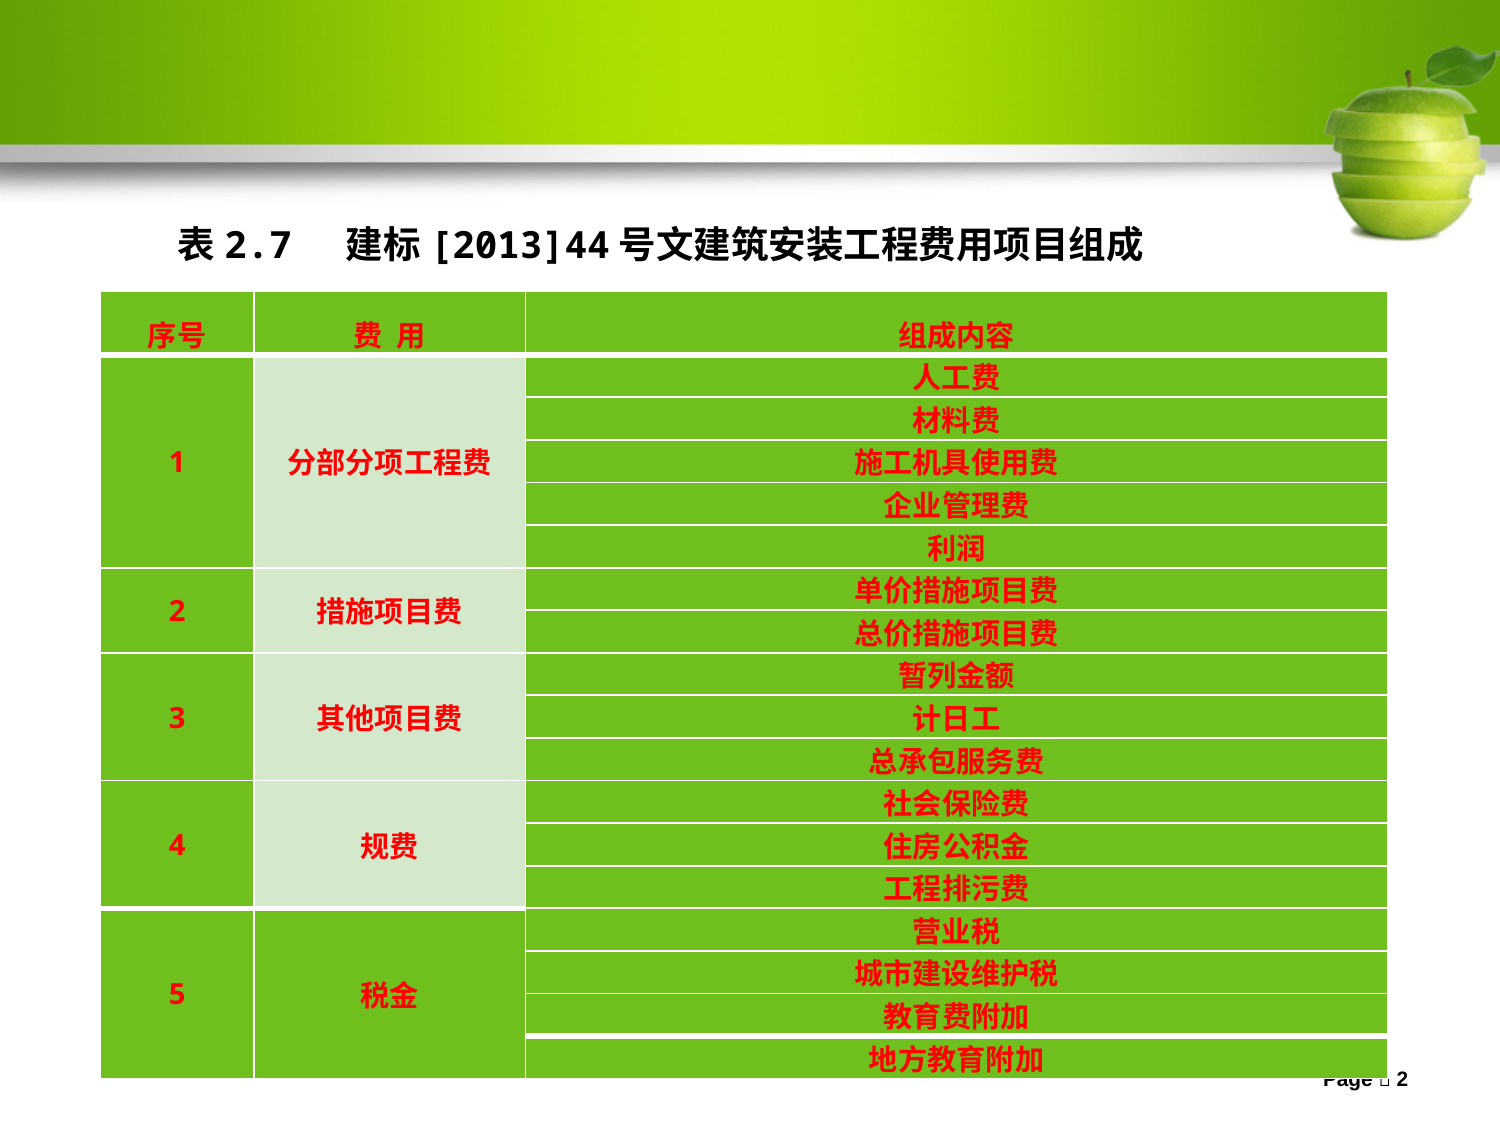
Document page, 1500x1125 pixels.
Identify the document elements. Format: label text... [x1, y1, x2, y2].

table_cell 税金 [255, 911, 525, 1078]
picture [0, 0, 1500, 1125]
table_cell 2 [101, 569, 253, 652]
table_cell 暂列金额 [526, 654, 1387, 694]
table_cell 利润 [526, 526, 1387, 567]
table_cell 其他项目费 [255, 654, 525, 780]
table_header 费 用 [255, 292, 525, 352]
slide_number Page  [1186, 1058, 1424, 1092]
table_cell 5 [101, 911, 253, 1078]
table_cell 工程排污费 [526, 867, 1387, 907]
table_cell 企业管理费 [526, 483, 1387, 524]
list 表2.7 建标[2013]44号文建筑安装工程费用项目组成 [76, 184, 1424, 1032]
table_cell 总价措施项目费 [526, 611, 1387, 652]
table_cell 1 [101, 358, 253, 567]
table_header 序号 [101, 292, 253, 352]
table_cell 3 [101, 654, 253, 780]
table_cell 材料费 [526, 398, 1387, 439]
table_cell 社会保险费 [526, 781, 1387, 822]
table_cell 规费 [255, 781, 525, 906]
table_cell 计日工 [526, 696, 1387, 737]
table_cell 总承包服务费 [526, 739, 1387, 780]
table_cell 单价措施项目费 [526, 569, 1387, 609]
table_cell 分部分项工程费 [255, 358, 525, 567]
table_cell 住房公积金 [526, 824, 1387, 865]
table_cell 措施项目费 [255, 569, 525, 652]
table_cell 人工费 [526, 358, 1387, 396]
table_cell 教育费附加 [526, 994, 1387, 1033]
table_cell 营业税 [526, 909, 1387, 950]
table_cell 4 [101, 781, 253, 906]
table_cell 施工机具使用费 [526, 441, 1387, 482]
table_cell 城市建设维护税 [526, 952, 1387, 993]
table_header 组成内容 [526, 292, 1387, 352]
table_cell 地方教育附加 [526, 1039, 1387, 1078]
